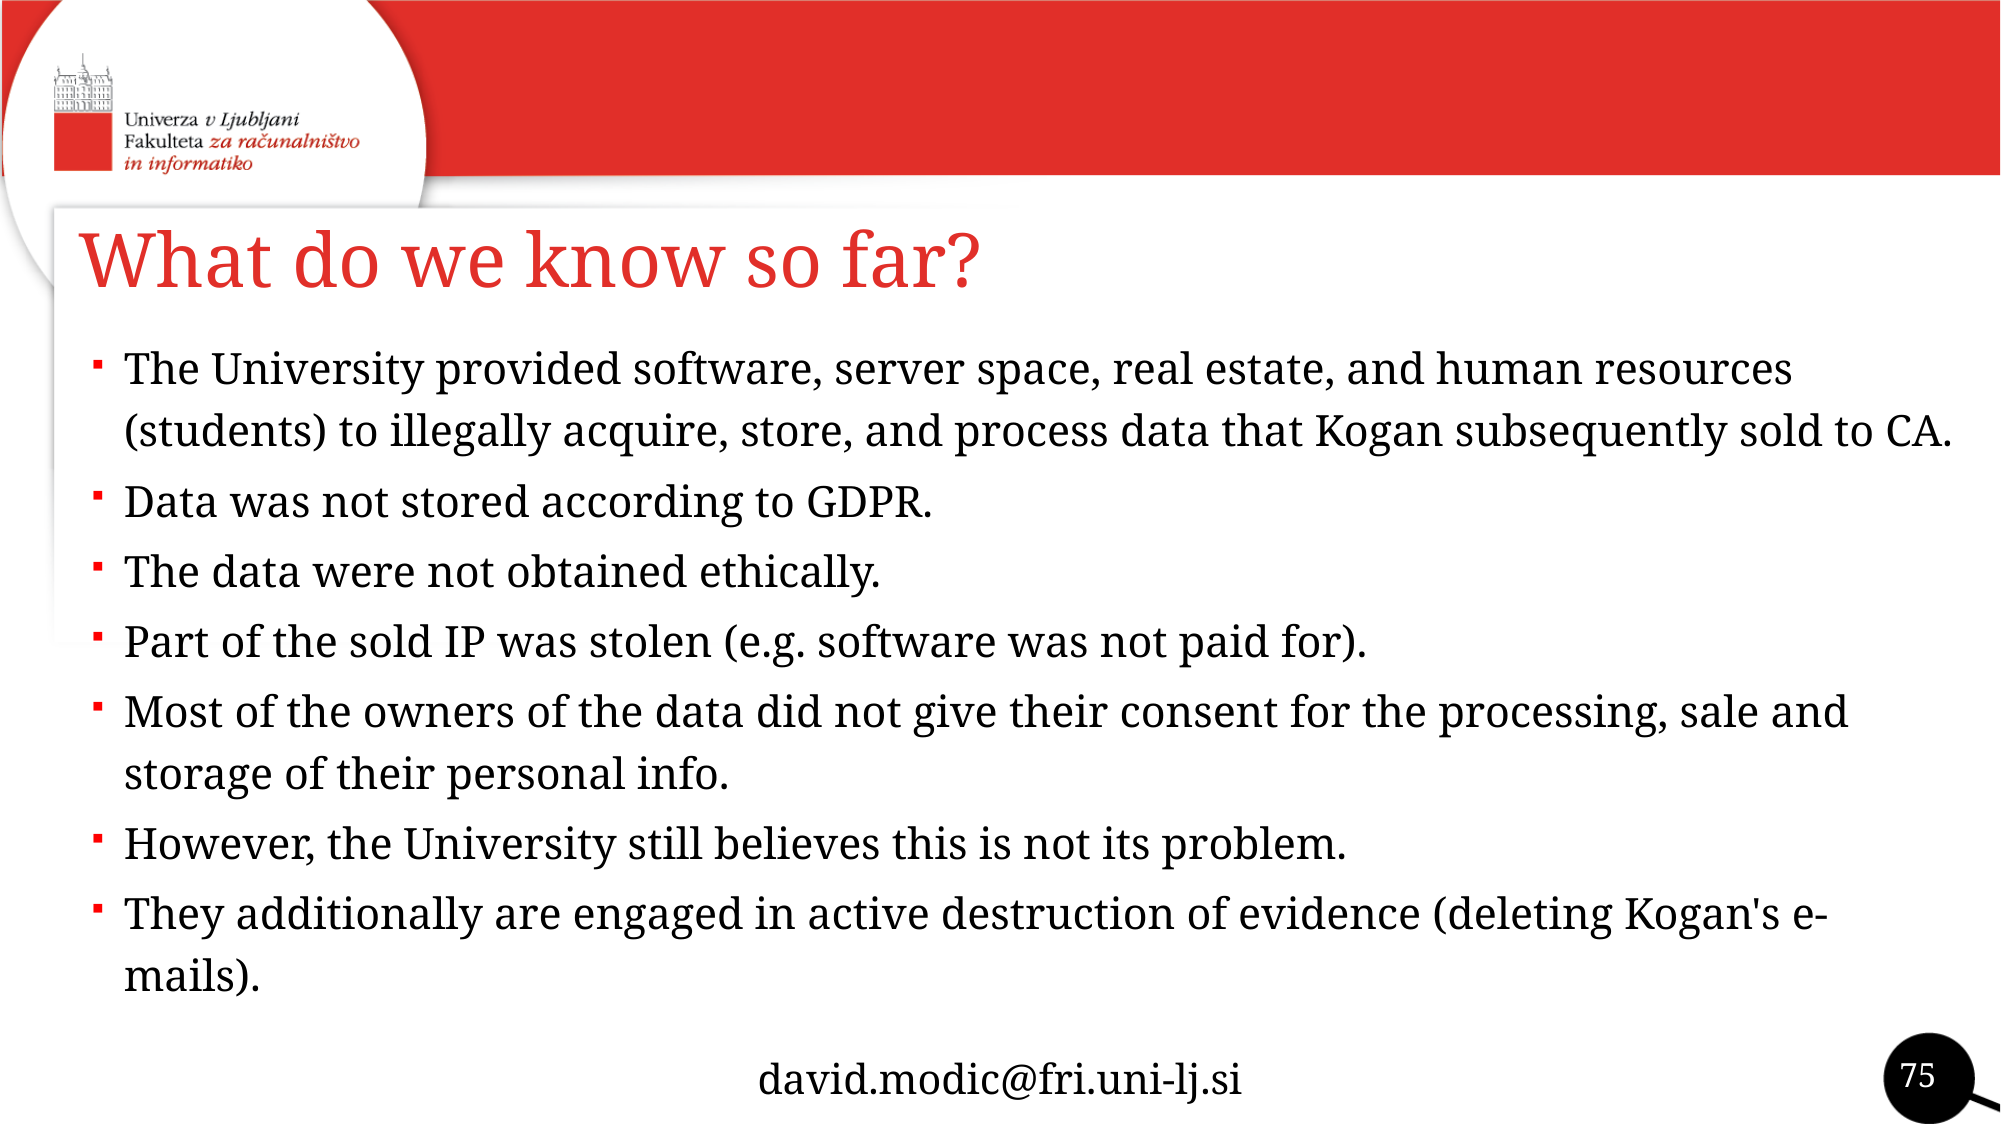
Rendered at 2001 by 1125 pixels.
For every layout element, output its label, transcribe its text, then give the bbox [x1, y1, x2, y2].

text_box david.modic@fri.uni-lj.si [74, 1051, 1926, 1112]
list The University provided software, server space, real estate, and human resources (students) to illegally acquire, store, and process data that Kogan subsequently sold to CA. Data was not stored according to GDPR. The data were not obtained ethically. Part of the sold IP was stolen (e.g. software was not paid for). Most of the owners of the data did not give their consent for the processing, sale and storage of their personal info. However, the University still believes this is not its problem. They additionally are engaged in active destruction of evidence (deleting Kogan's e-mails). [76, 324, 1981, 1035]
slide_number 75 [1836, 1046, 1952, 1107]
title What do we know so far? [63, 214, 1773, 313]
picture [0, 0, 2001, 1125]
